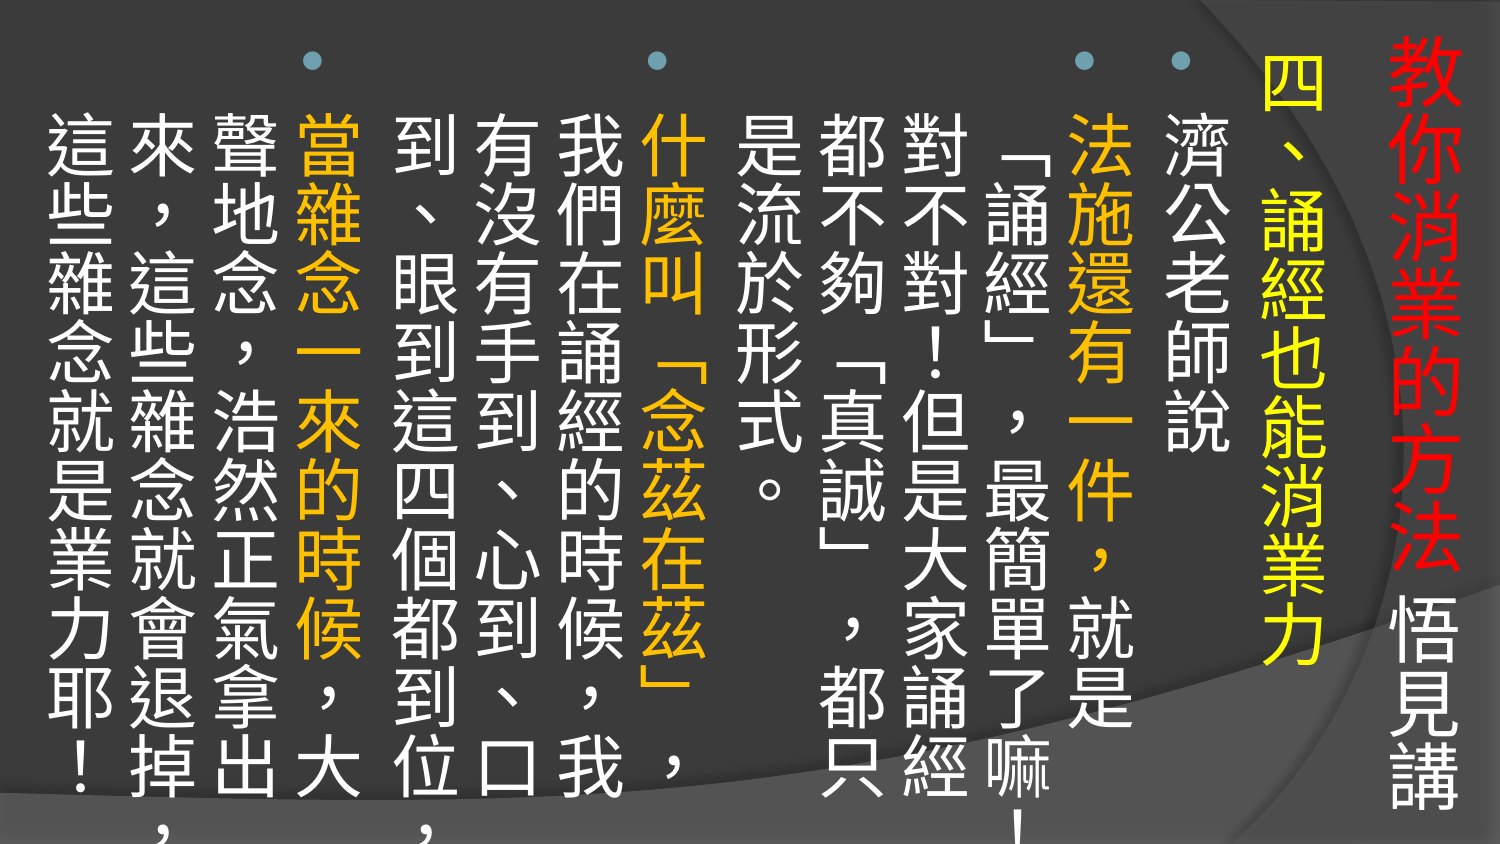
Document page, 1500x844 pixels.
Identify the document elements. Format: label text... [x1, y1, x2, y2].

title 教你消業的方法 悟見講 [1364, 24, 1483, 822]
list 四、誦經也能消業力 濟公老師說 法施還有一件，就是「誦經」，最簡單了嘛！對不對！但是大家誦經都不夠「真誠」，都只是流於形式。 什麼叫「念茲在茲」，我們在誦經的時候，我有沒有手到、心到、口到、眼到這四個都到位， 當雜念一來的時候，大聲地念，浩然正氣拿出來，這些雜念就會退掉，這些雜念就是業力耶！ [29, 27, 1365, 820]
